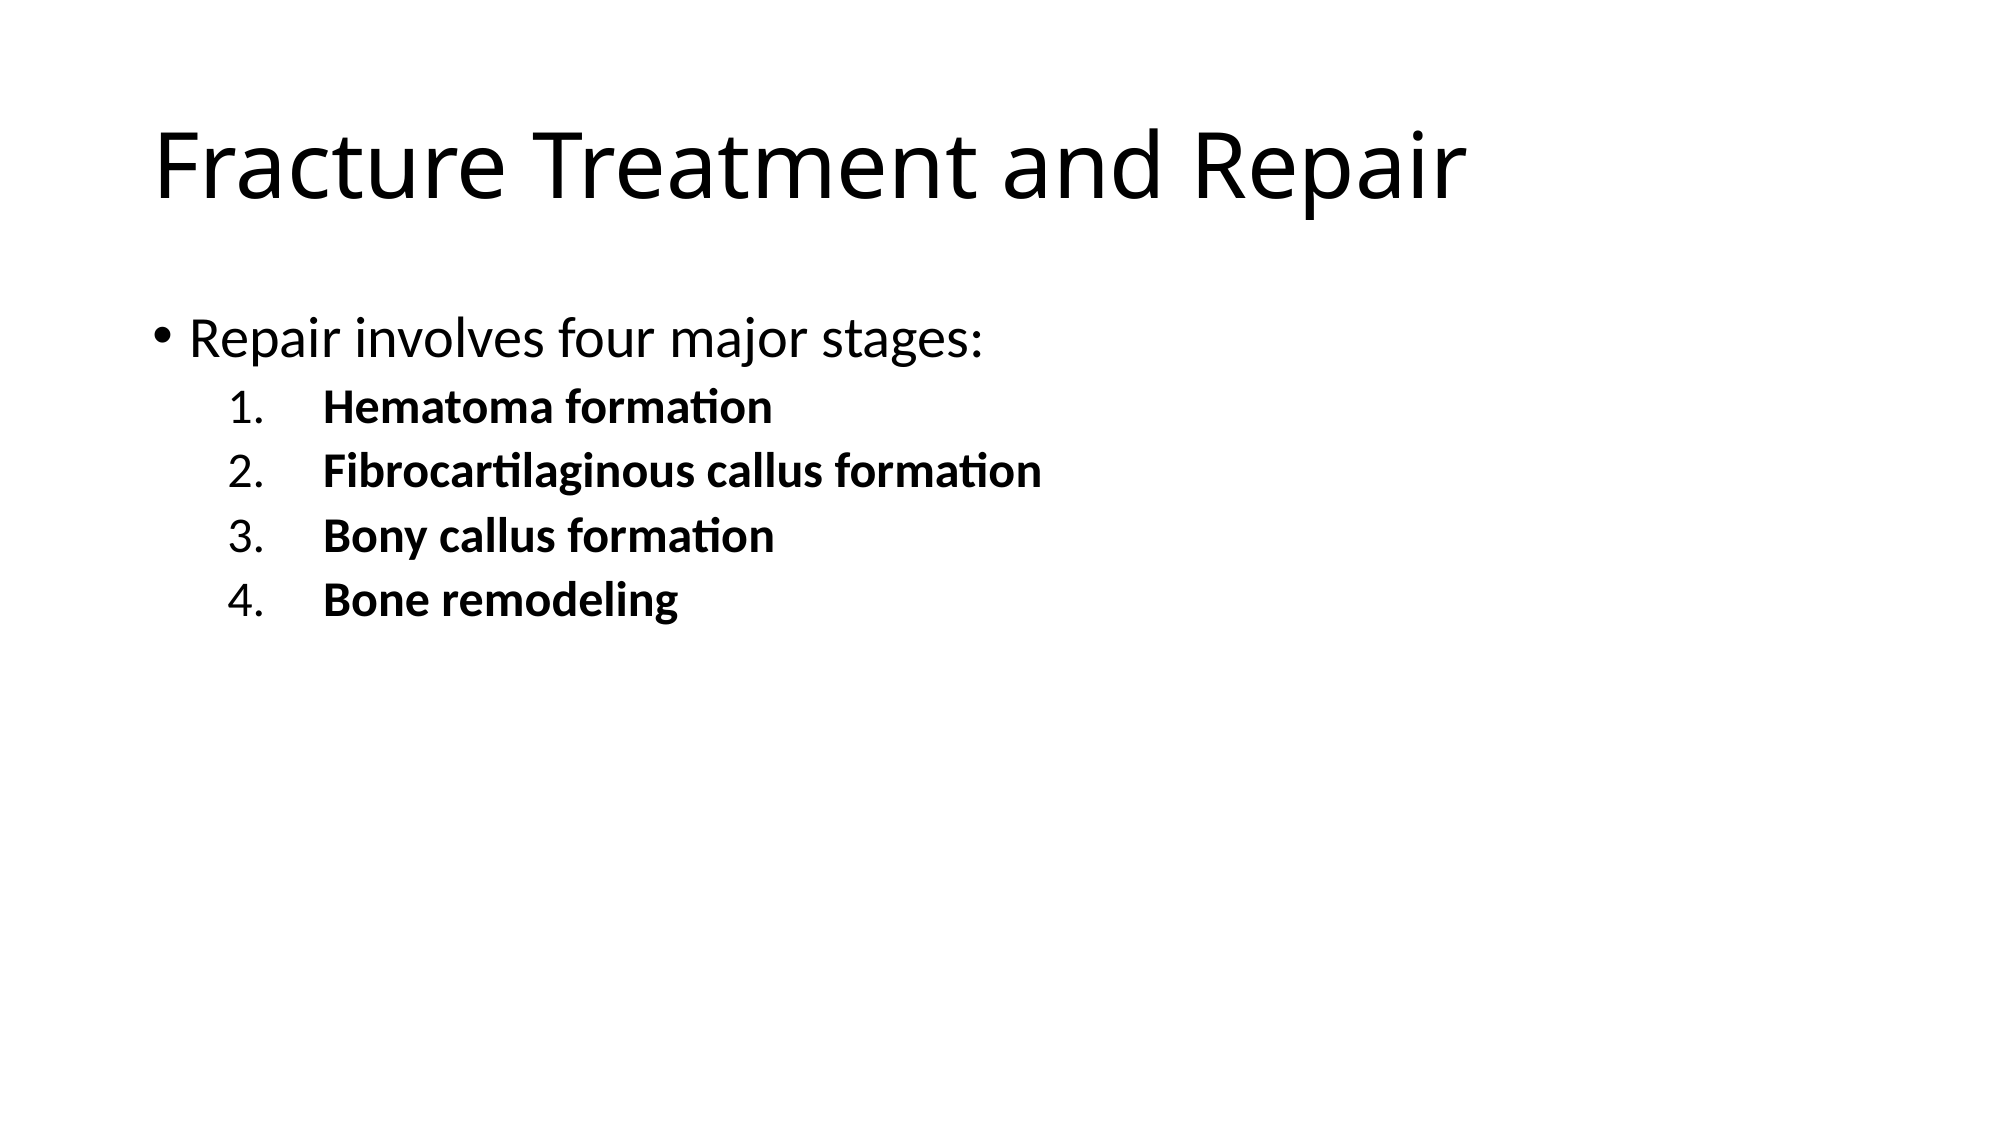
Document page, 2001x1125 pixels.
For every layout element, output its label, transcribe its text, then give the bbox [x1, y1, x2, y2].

title Fracture Treatment and Repair [137, 59, 1863, 278]
list Repair involves four major stages: Hematoma formation Fibrocartilaginous callus formation Bony callus formation Bone remodeling [137, 299, 1863, 1014]
